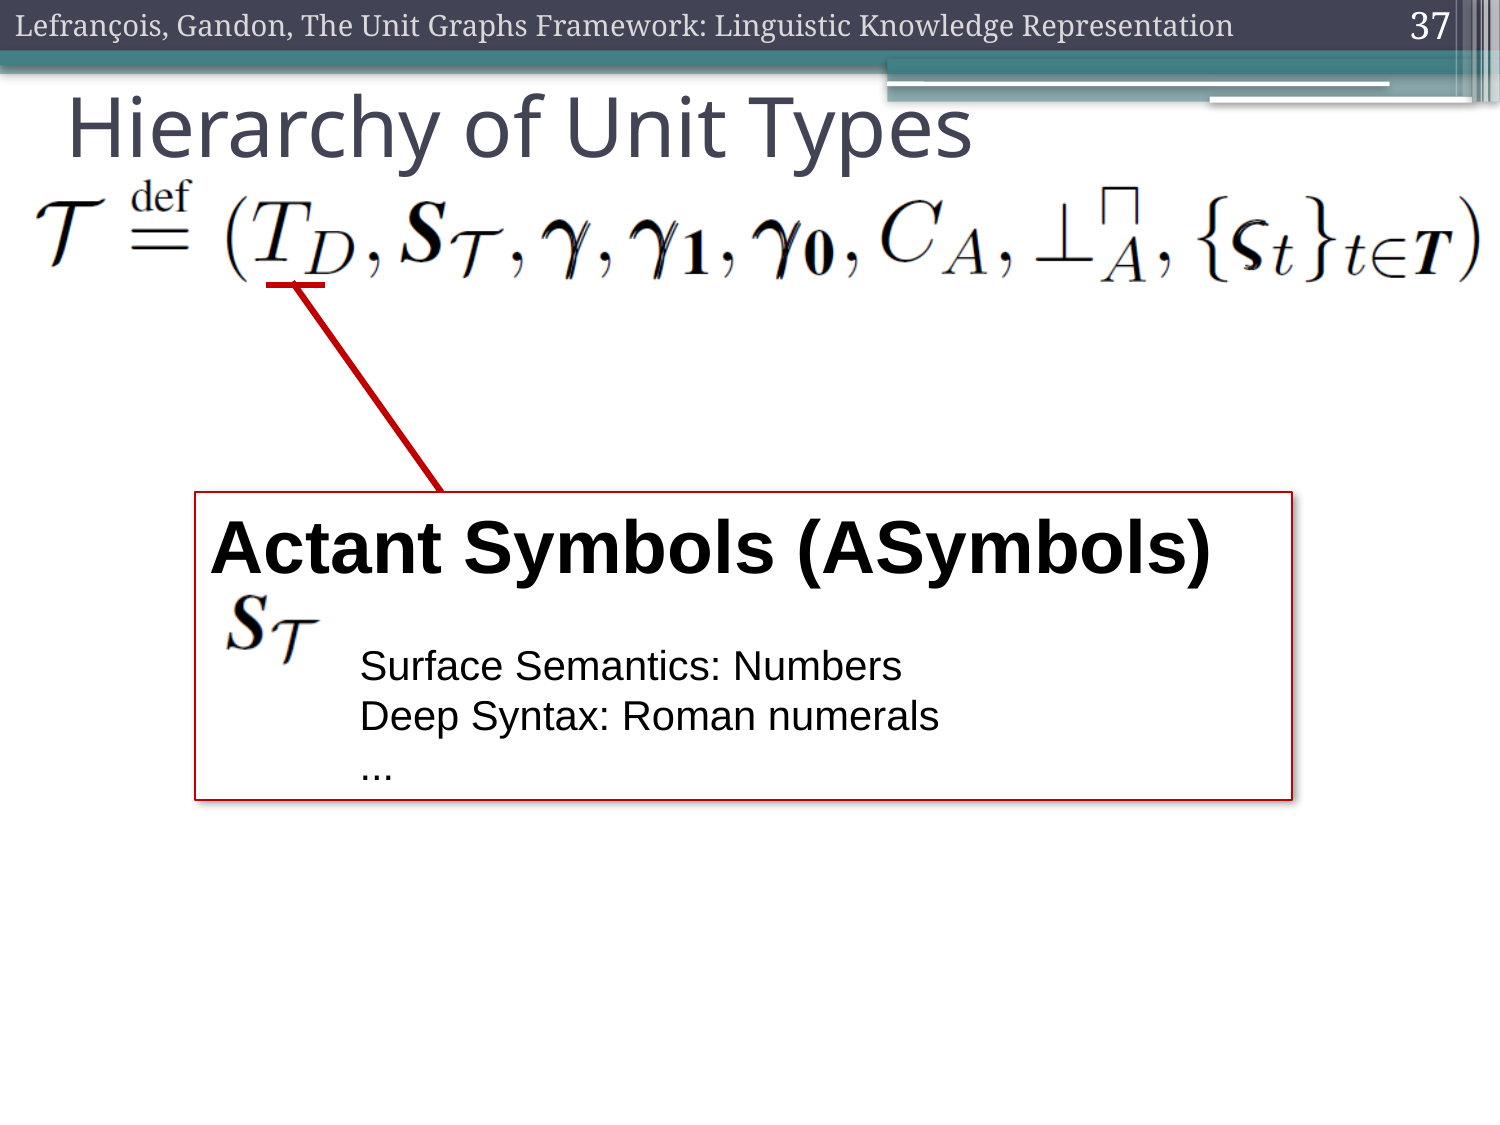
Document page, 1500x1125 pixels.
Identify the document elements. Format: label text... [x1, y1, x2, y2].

text_box Lefrançois, Gandon, The Unit Graphs Framework: Linguistic Knowledge Representation [0, 0, 1500, 50]
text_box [194, 491, 1292, 800]
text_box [291, 281, 609, 488]
slide_number 37 [1341, 50, 1466, 61]
picture [35, 178, 1483, 291]
text_box Hierarchy of Unit Types [50, 66, 990, 175]
